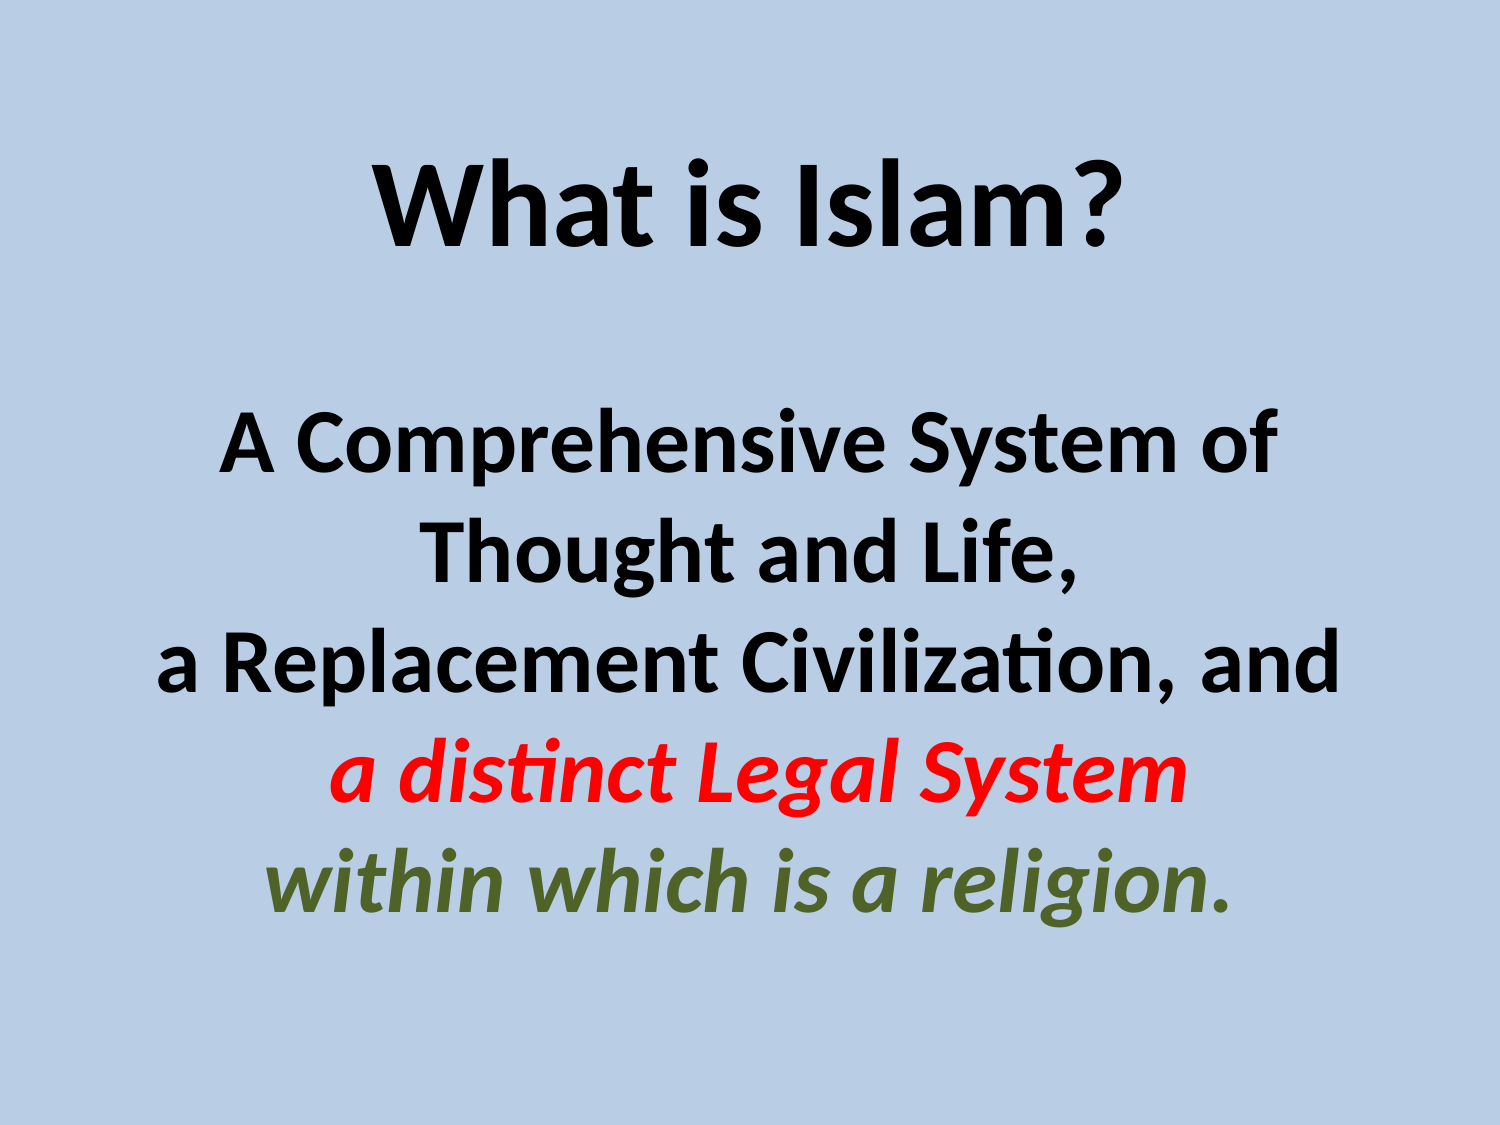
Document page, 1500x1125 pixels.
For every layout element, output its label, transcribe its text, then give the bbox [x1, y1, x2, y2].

title What is Islam? A Comprehensive System of Thought and Life, a Replacement Civilization, and a distinct Legal System within which is a religion. [49, 224, 1451, 938]
